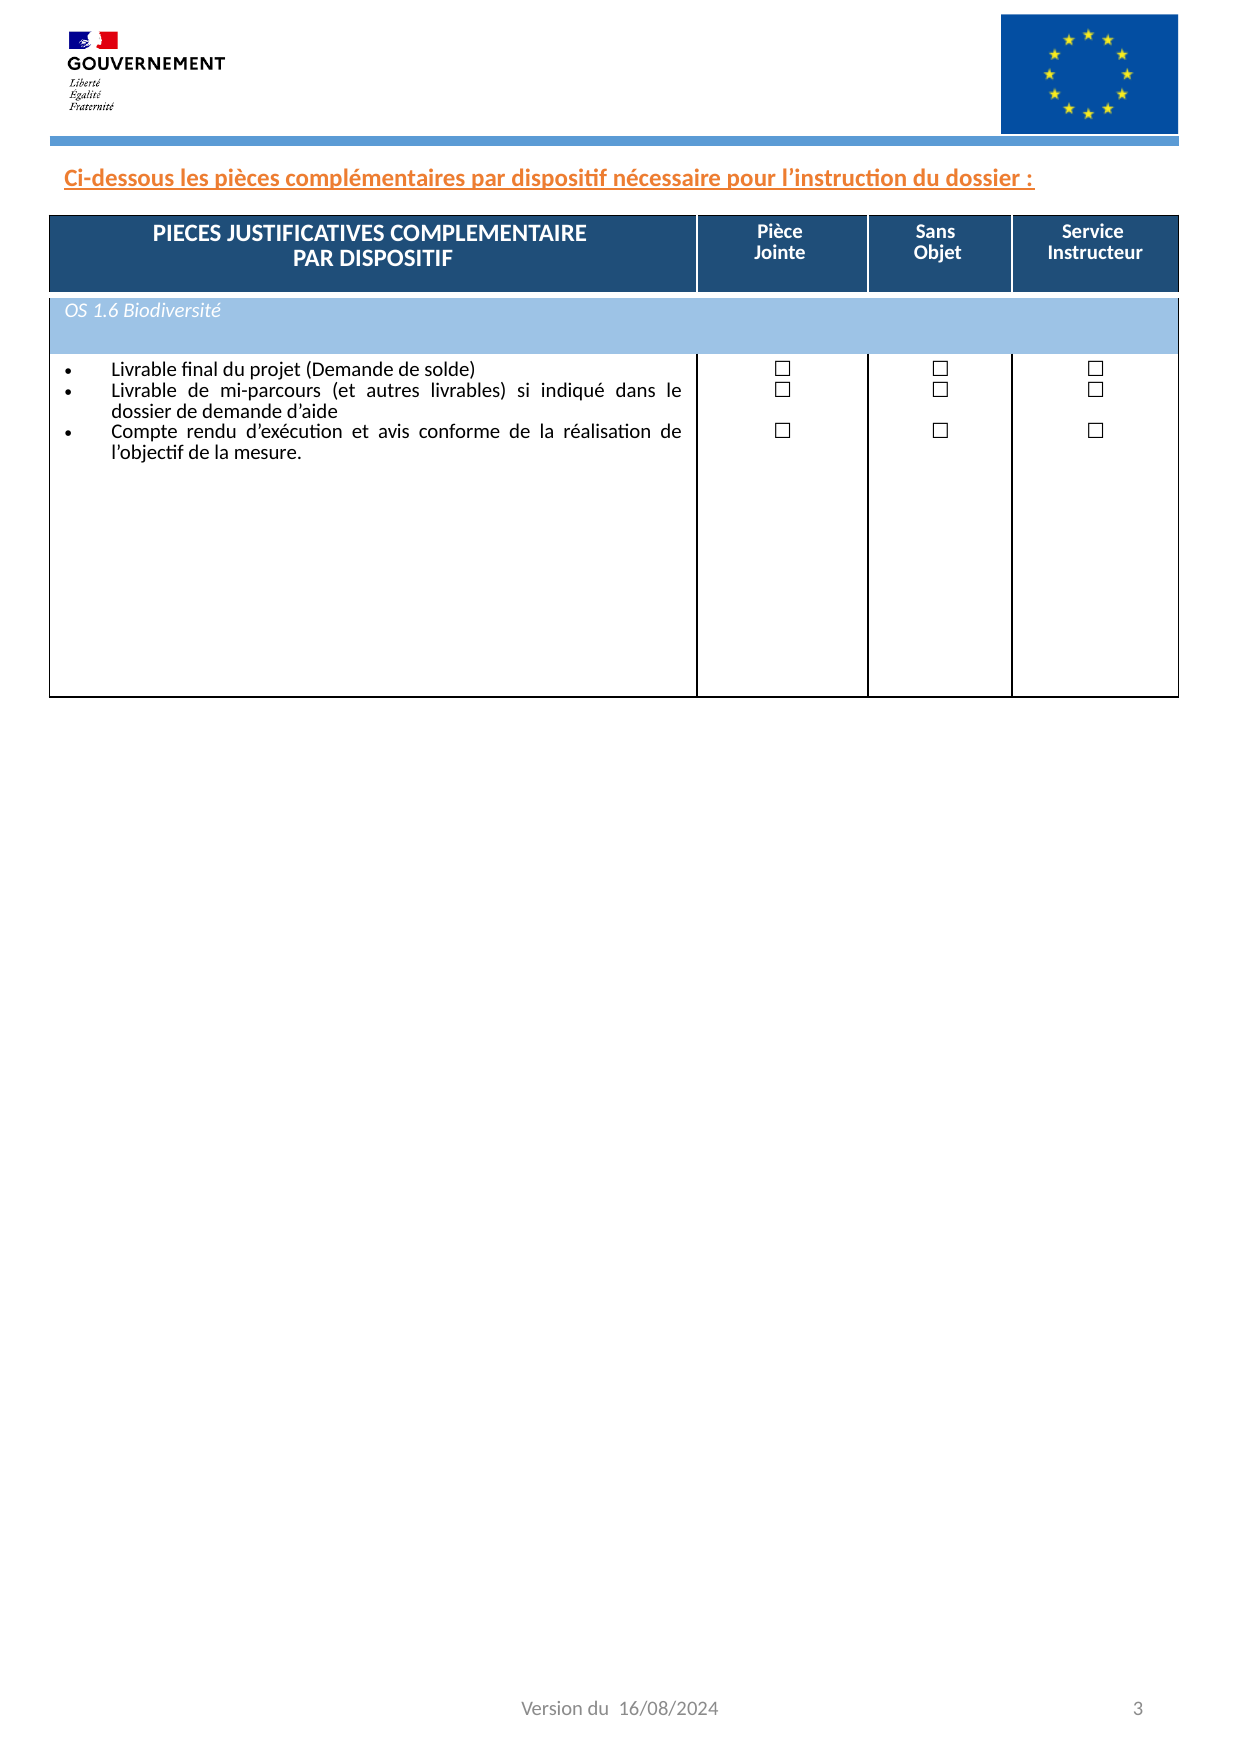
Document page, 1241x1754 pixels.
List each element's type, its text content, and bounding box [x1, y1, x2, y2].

footer Version du 16/08/2024 [410, 1660, 830, 1754]
text_box Ci-dessous les pièces complémentaires par dispositif nécessaire pour l’instruction du dossier : [49, 154, 1179, 199]
table_header Pièce Jointe [698, 216, 867, 292]
table_cell Livrable final du projet (Demande de solde) Livrable de mi-parcours (et autres livrables) si indiqué dans le dossier de demande d’aide Compte rendu d’exécution et avis conforme de la réalisation de l’objectif de la mesure. [50, 354, 696, 696]
picture [49, 14, 243, 127]
table_header Sans Objet [869, 216, 1011, 292]
table_header PIECES JUSTIFICATIVES COMPLEMENTAIRE PAR DISPOSITIF [50, 216, 696, 292]
table_cell OS 1.6 Biodiversité [50, 298, 1178, 354]
slide_number 3 [879, 1660, 1159, 1754]
table_header Service Instructeur [1013, 216, 1178, 292]
table_cell ☐ ☐ ☐ [869, 354, 1011, 696]
picture [1001, 14, 1179, 134]
table_cell ☐ ☐ ☐ [1013, 354, 1178, 696]
table_cell ☐ ☐ ☐ [698, 354, 867, 696]
